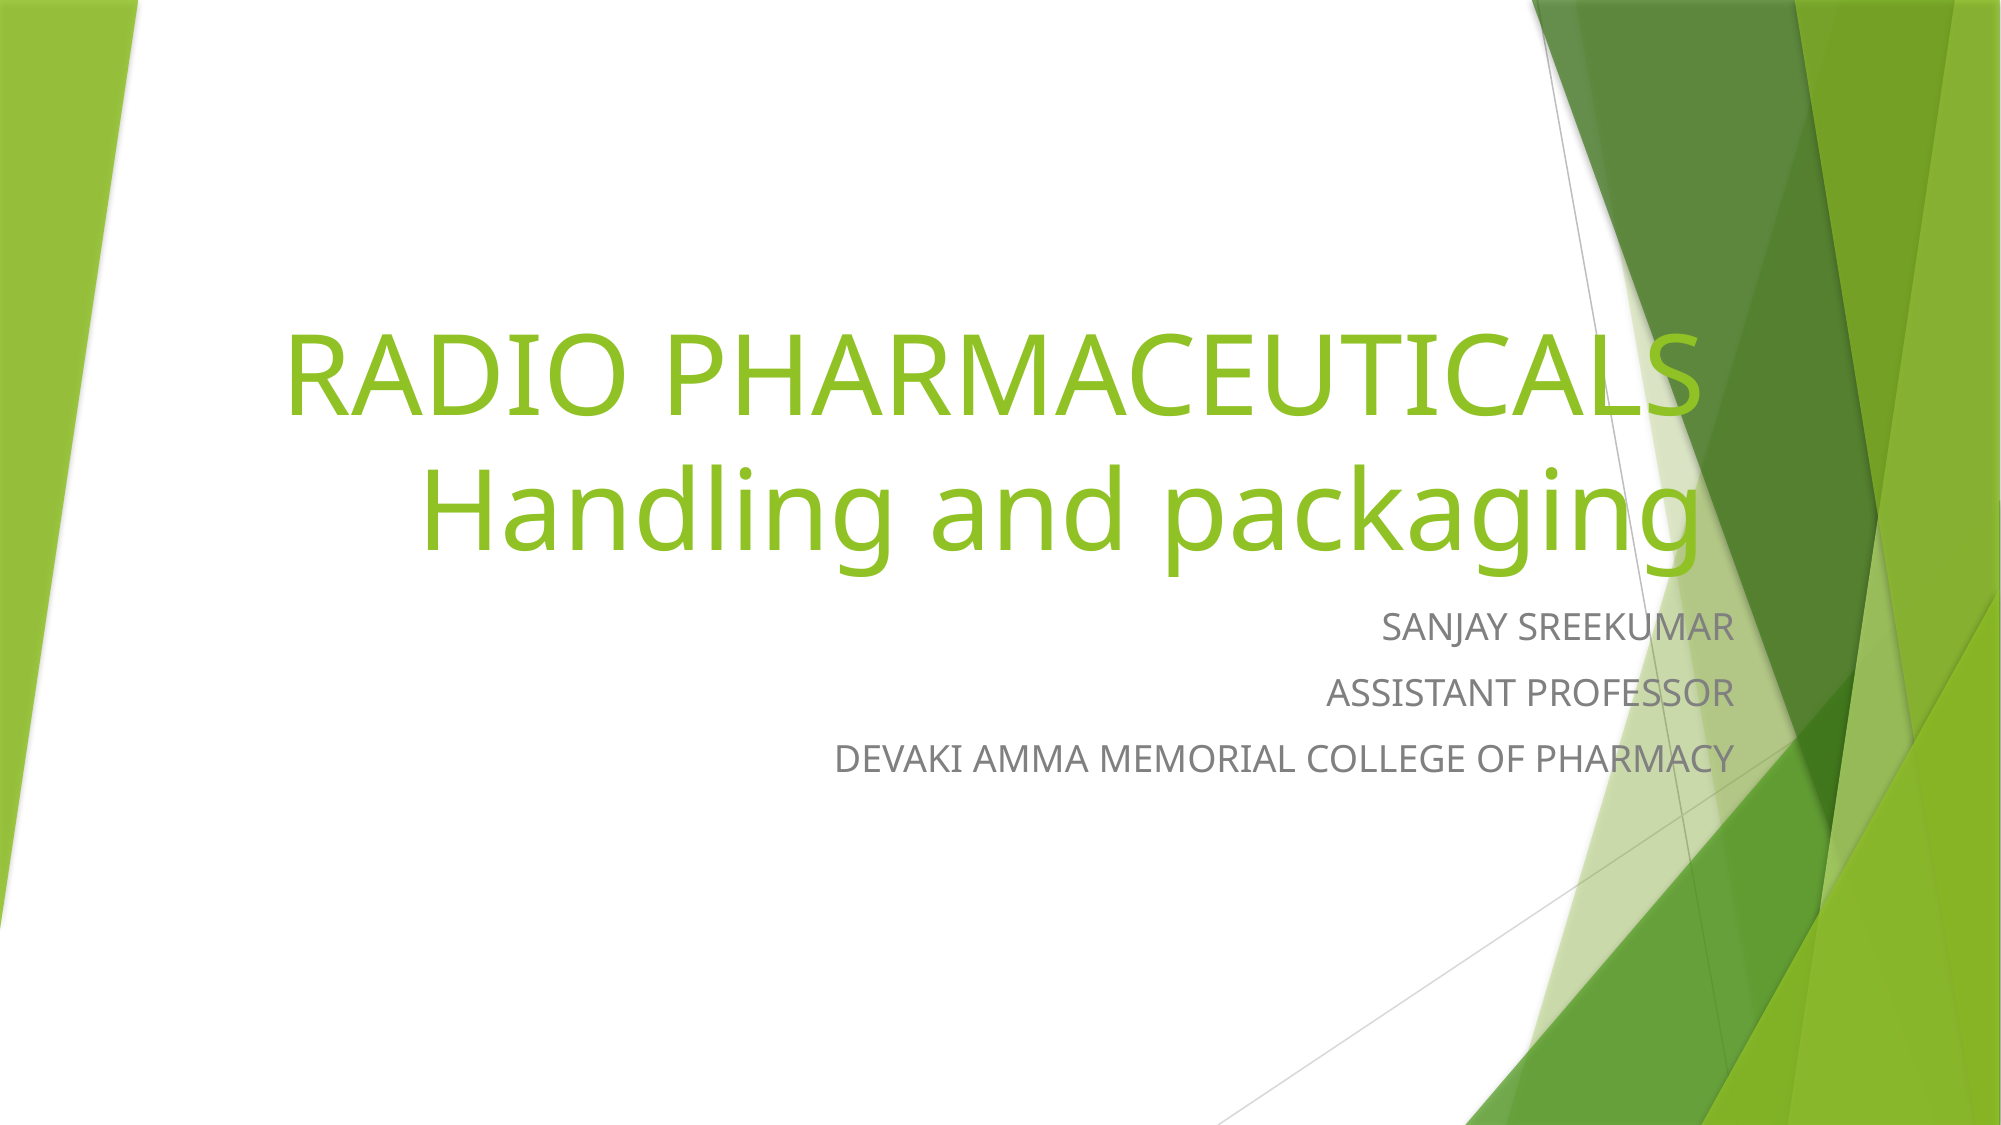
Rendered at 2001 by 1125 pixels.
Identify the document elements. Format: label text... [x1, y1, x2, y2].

subtitle SANJAY SREEKUMAR ASSISTANT PROFESSOR DEVAKI AMMA MEMORIAL COLLEGE OF PHARMACY [249, 595, 1750, 867]
title RADIO PHARMACEUTICALS Handling and packaging [249, 188, 1750, 581]
